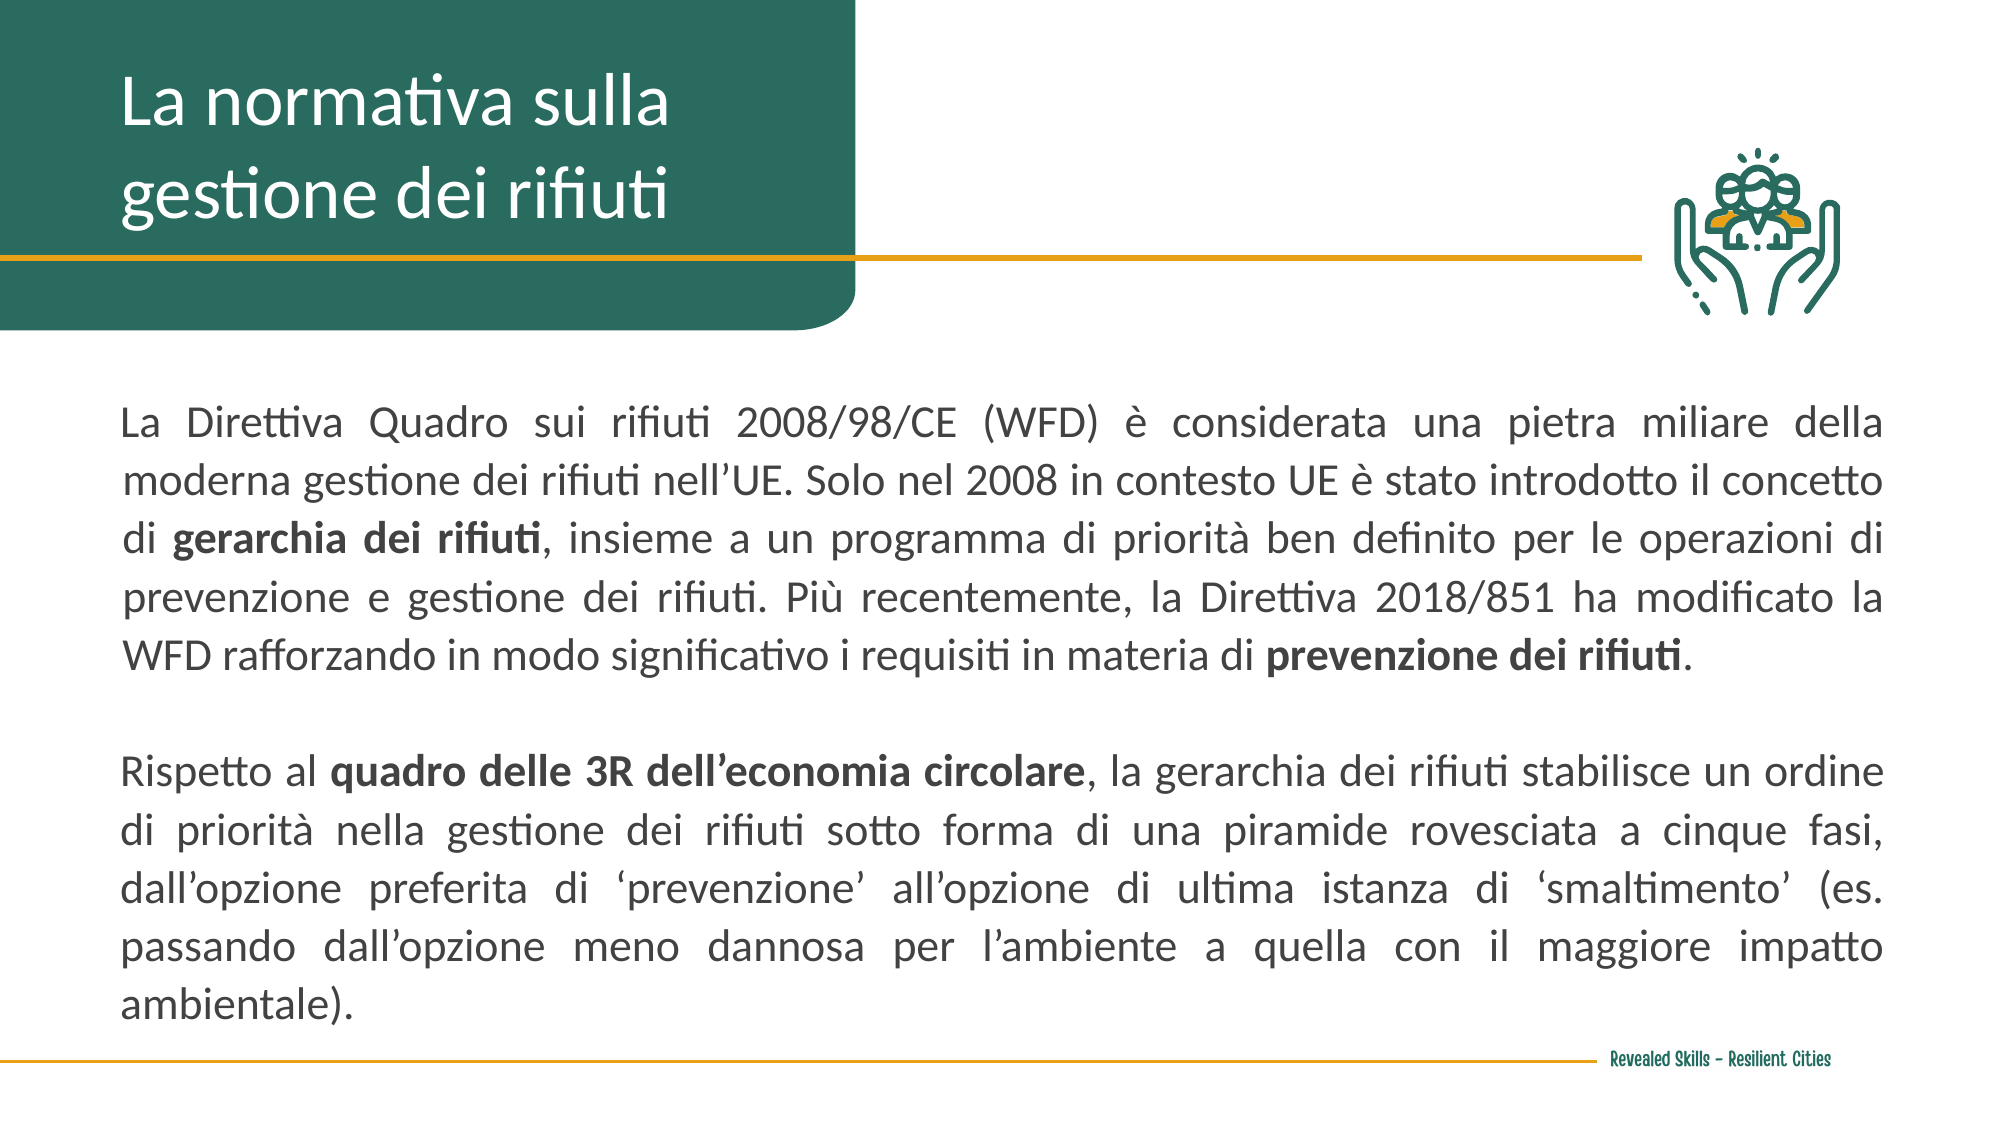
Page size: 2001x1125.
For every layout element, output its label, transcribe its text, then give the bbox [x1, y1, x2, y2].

list La Direttiva Quadro sui rifiuti 2008/98/CE (WFD) è considerata una pietra miliare della moderna gestione dei rifiuti nell’UE. Solo nel 2008 in contesto UE è stato introdotto il concetto di gerarchia dei rifiuti, insieme a un programma di priorità ben definito per le operazioni di prevenzione e gestione dei rifiuti. Più recentemente, la Direttiva 2018/851 ha modificato la WFD rafforzando in modo significativo i requisiti in materia di prevenzione dei rifiuti. Rispetto al quadro delle 3R dell’economia circolare, la gerarchia dei rifiuti stabilisce un ordine di priorità nella gestione dei rifiuti sotto forma di una piramide rovesciata a cinque fasi, dall’opzione preferita di ‘prevenzione’ all’opzione di ultima istanza di ‘smaltimento’ (es. passando dall’opzione meno dannosa per l’ambiente a quella con il maggiore impatto ambientale). [105, 381, 1901, 944]
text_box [1674, 147, 1841, 316]
picture [1597, 1048, 1833, 1074]
list La normativa sulla gestione dei rifiuti [105, 40, 801, 173]
text_box [0, 0, 856, 255]
text_box [0, 269, 856, 331]
